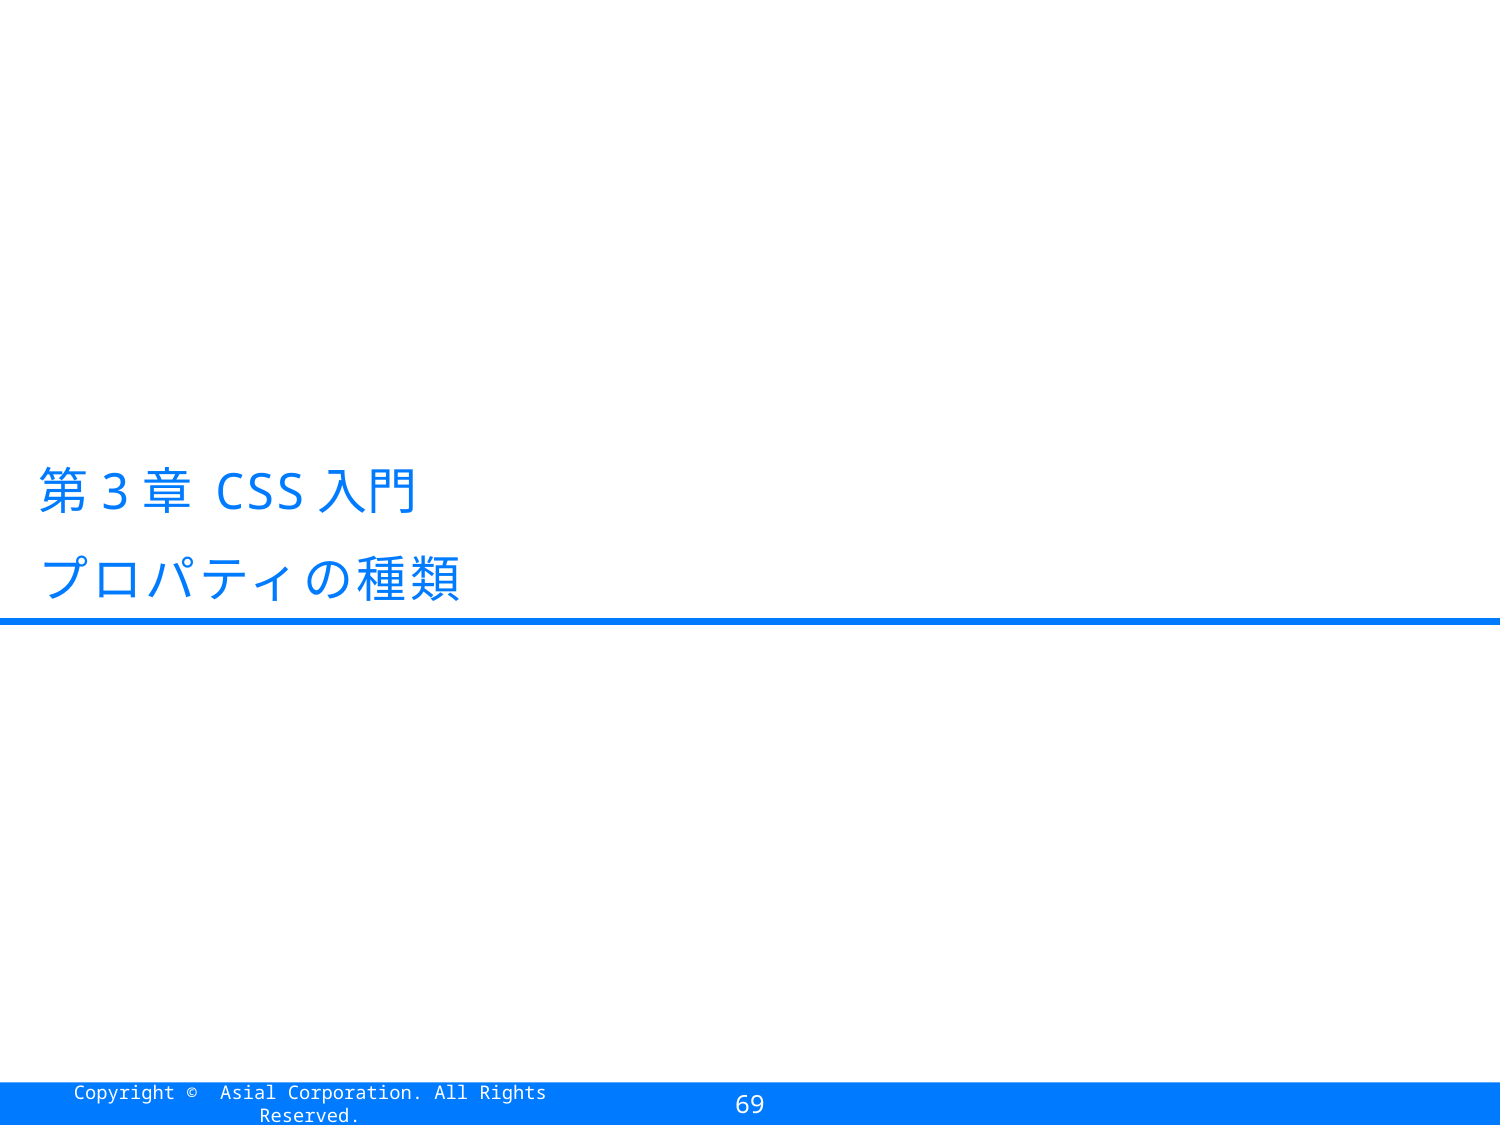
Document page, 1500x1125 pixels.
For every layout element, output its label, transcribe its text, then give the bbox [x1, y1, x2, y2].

title プロパティの種類 [23, 538, 1500, 616]
list 第3章 CSS入門 [23, 444, 1500, 536]
slide_number 69 [581, 1075, 919, 1125]
